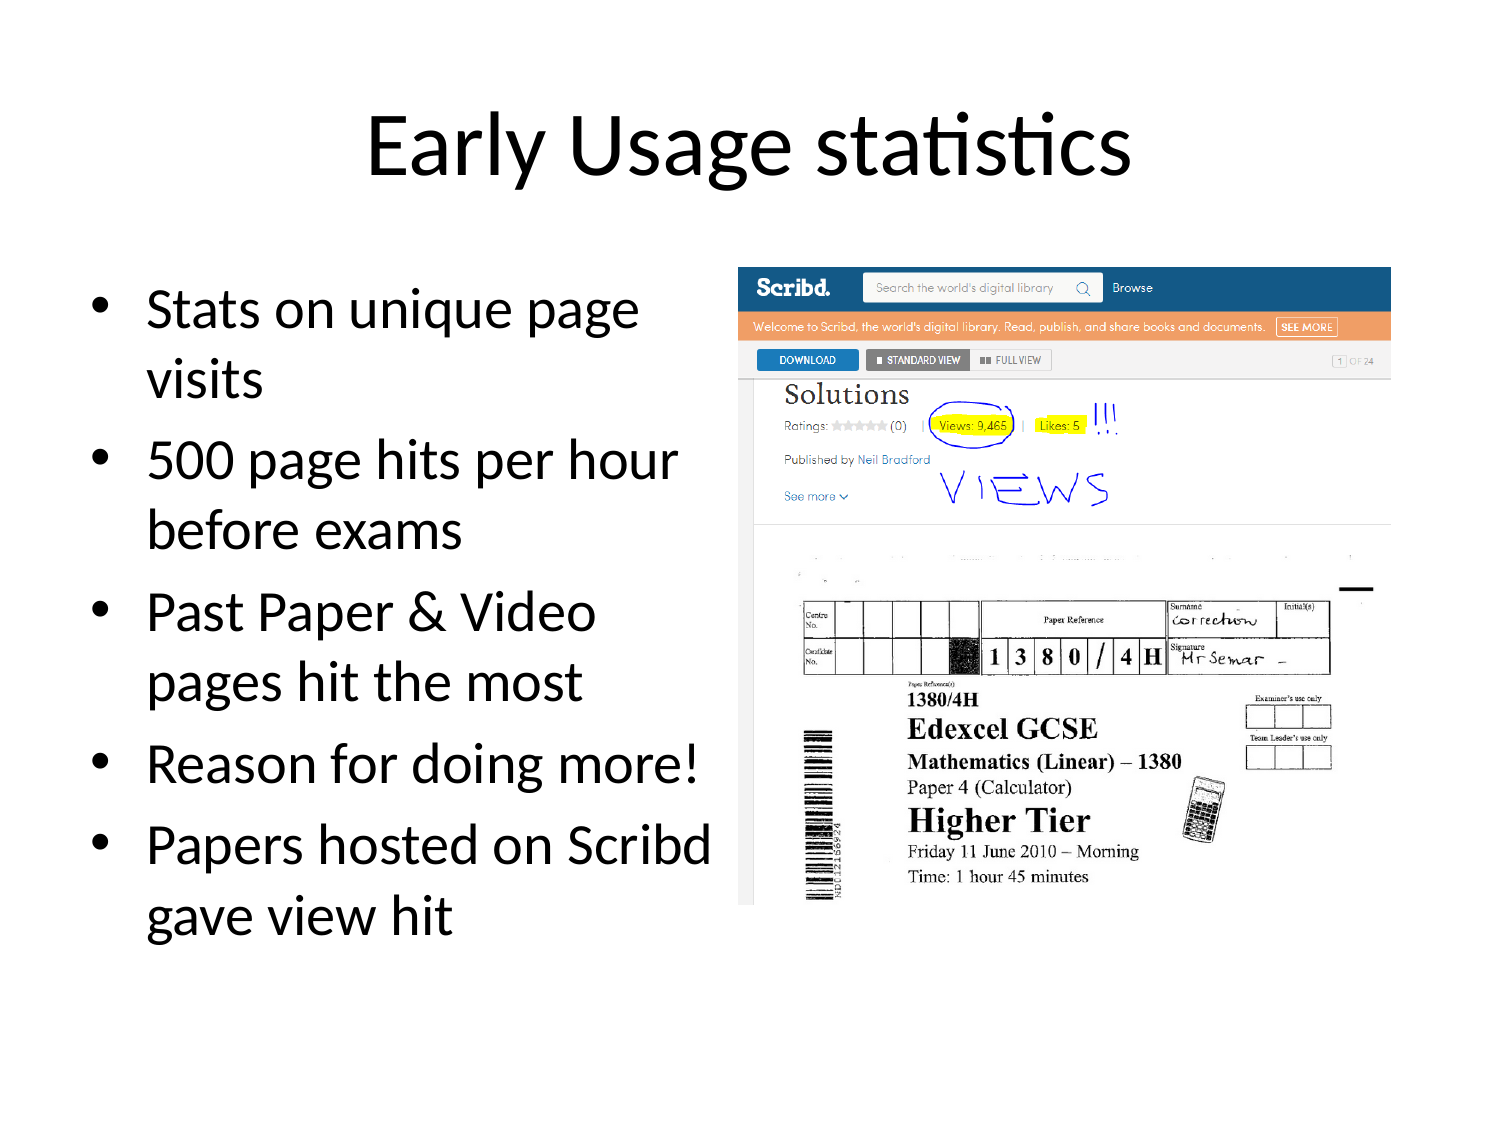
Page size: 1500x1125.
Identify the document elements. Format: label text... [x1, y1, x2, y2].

picture [737, 266, 1391, 906]
title Early Usage statistics [75, 45, 1425, 233]
list Stats on unique page visits 500 page hits per hour before exams Past Paper & Video pages hit the most Reason for doing more! Papers hosted on Scribd gave view hit [75, 262, 738, 1005]
